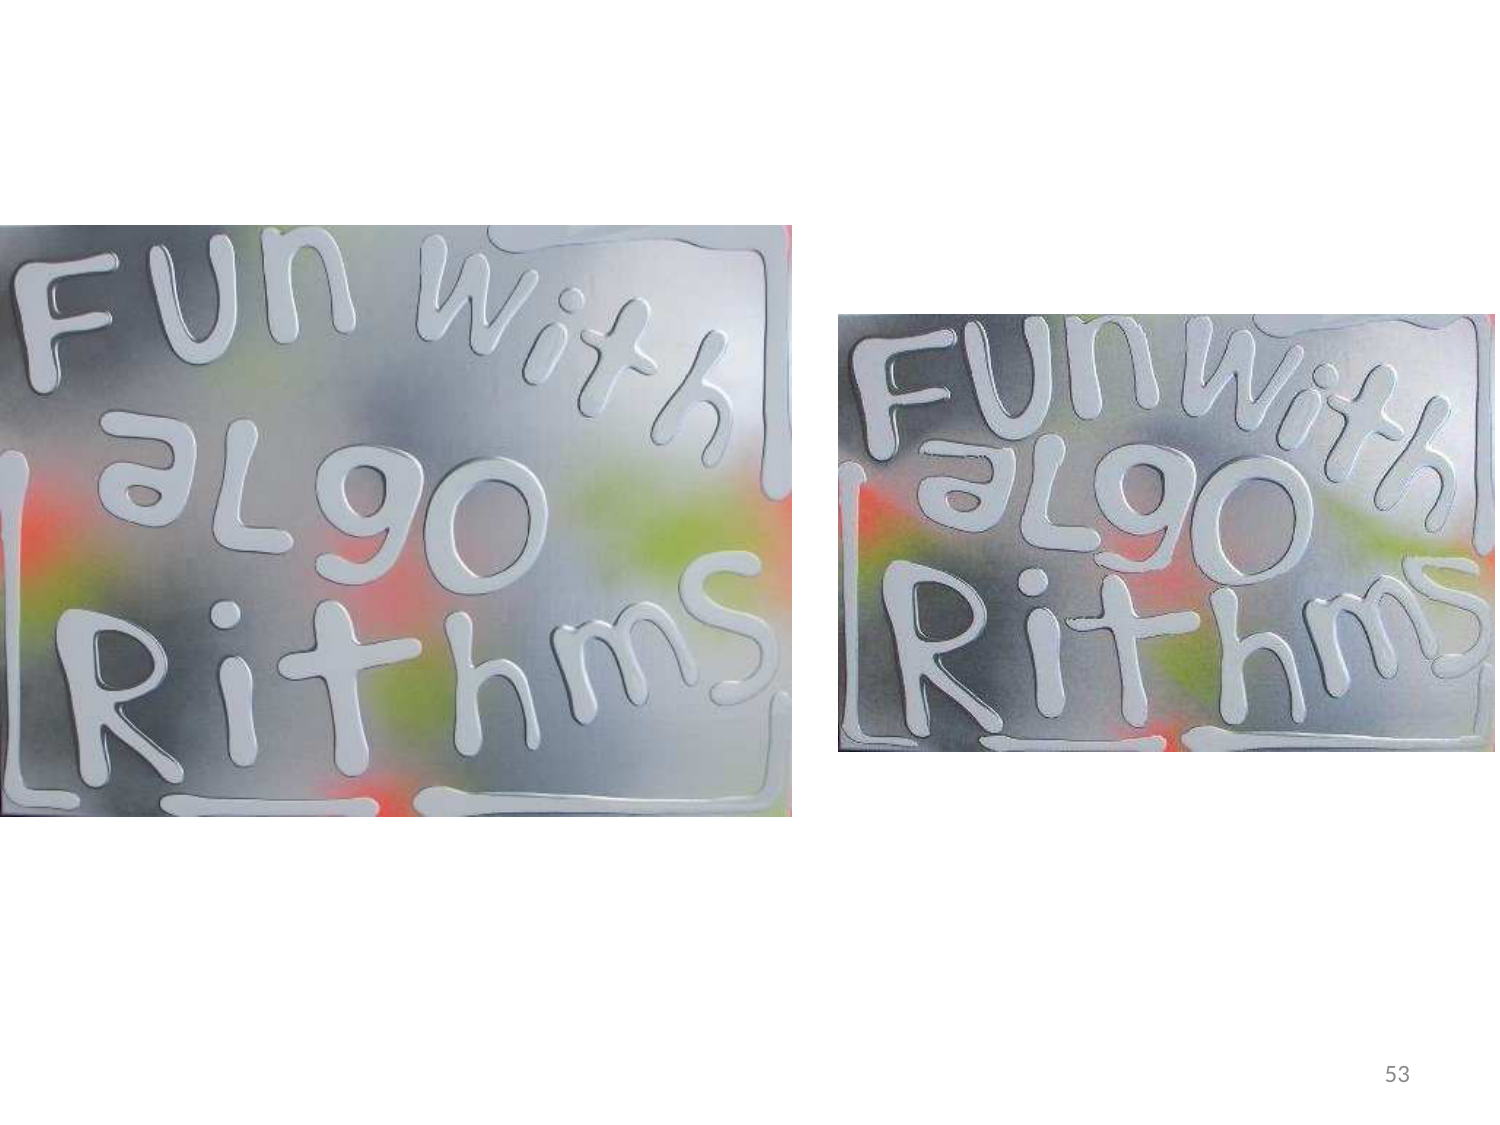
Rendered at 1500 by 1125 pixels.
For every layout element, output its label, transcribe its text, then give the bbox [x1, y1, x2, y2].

picture [838, 314, 1495, 753]
slide_number 53 [1074, 1042, 1425, 1103]
picture [0, 225, 793, 817]
